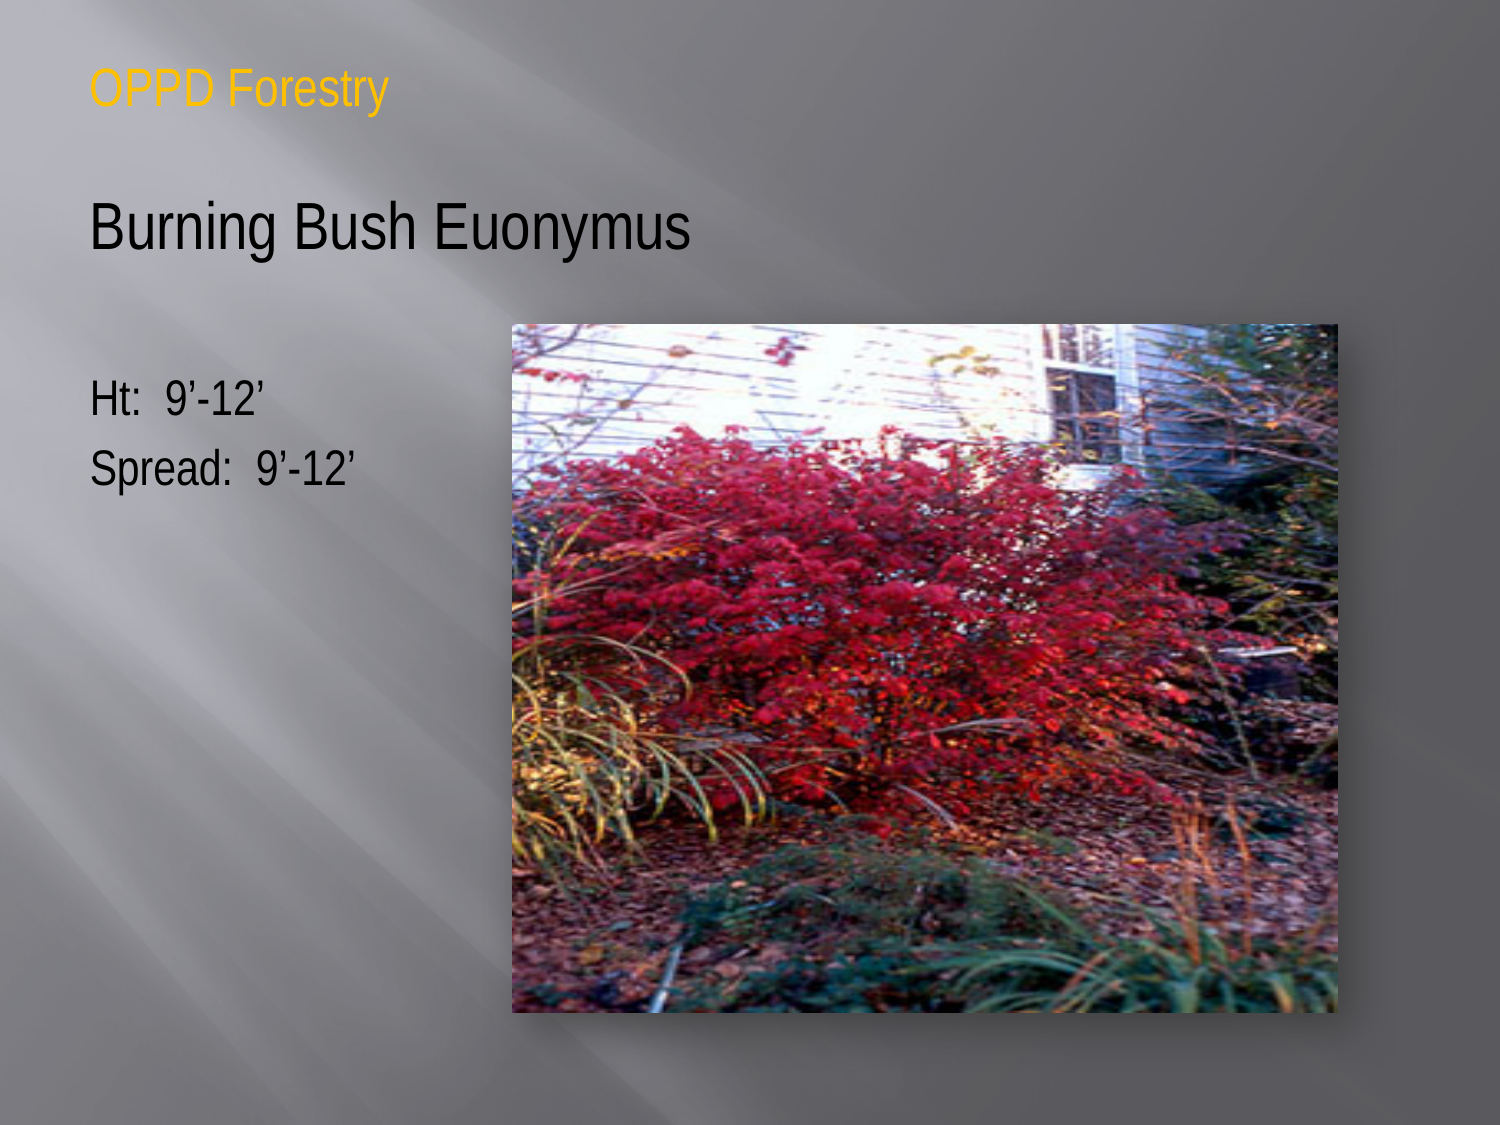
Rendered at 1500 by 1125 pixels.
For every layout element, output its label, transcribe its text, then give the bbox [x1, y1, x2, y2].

title OPPD Forestry [75, 44, 569, 125]
list Burning Bush Euonymus Ht: 9’-12’ Spread: 9’-12’ [75, 174, 825, 1005]
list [512, 324, 1338, 1013]
